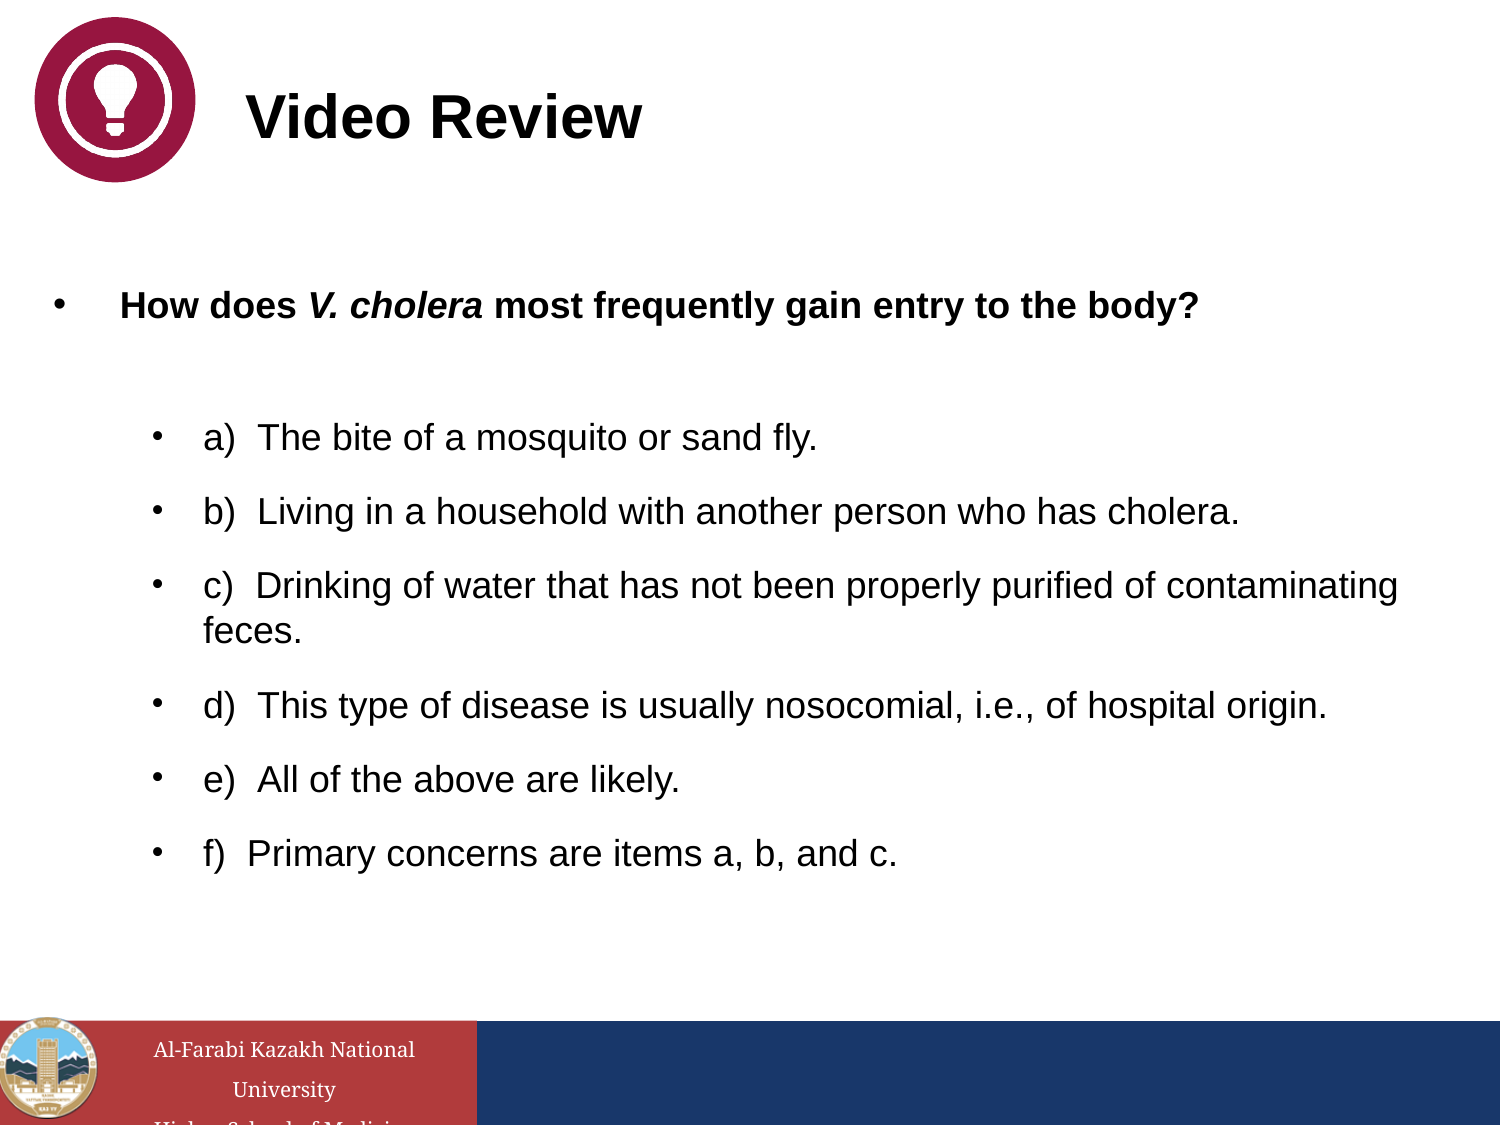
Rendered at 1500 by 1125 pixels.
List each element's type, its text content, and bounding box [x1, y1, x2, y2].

text_box How does V. cholera most frequently gain entry to the body? a) The bite of a mosquito or sand fly. b) Living in a household with another person who has cholera. c) Drinking of water that has not been properly purified of contaminating feces. d) This type of disease is usually nosocomial, i.e., of hospital origin. e) All of the above are likely. f) Primary concerns are items a, b, and c. [44, 273, 1456, 928]
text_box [34, 16, 196, 183]
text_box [0, 1017, 1500, 1125]
title Video Review [237, 68, 1342, 273]
